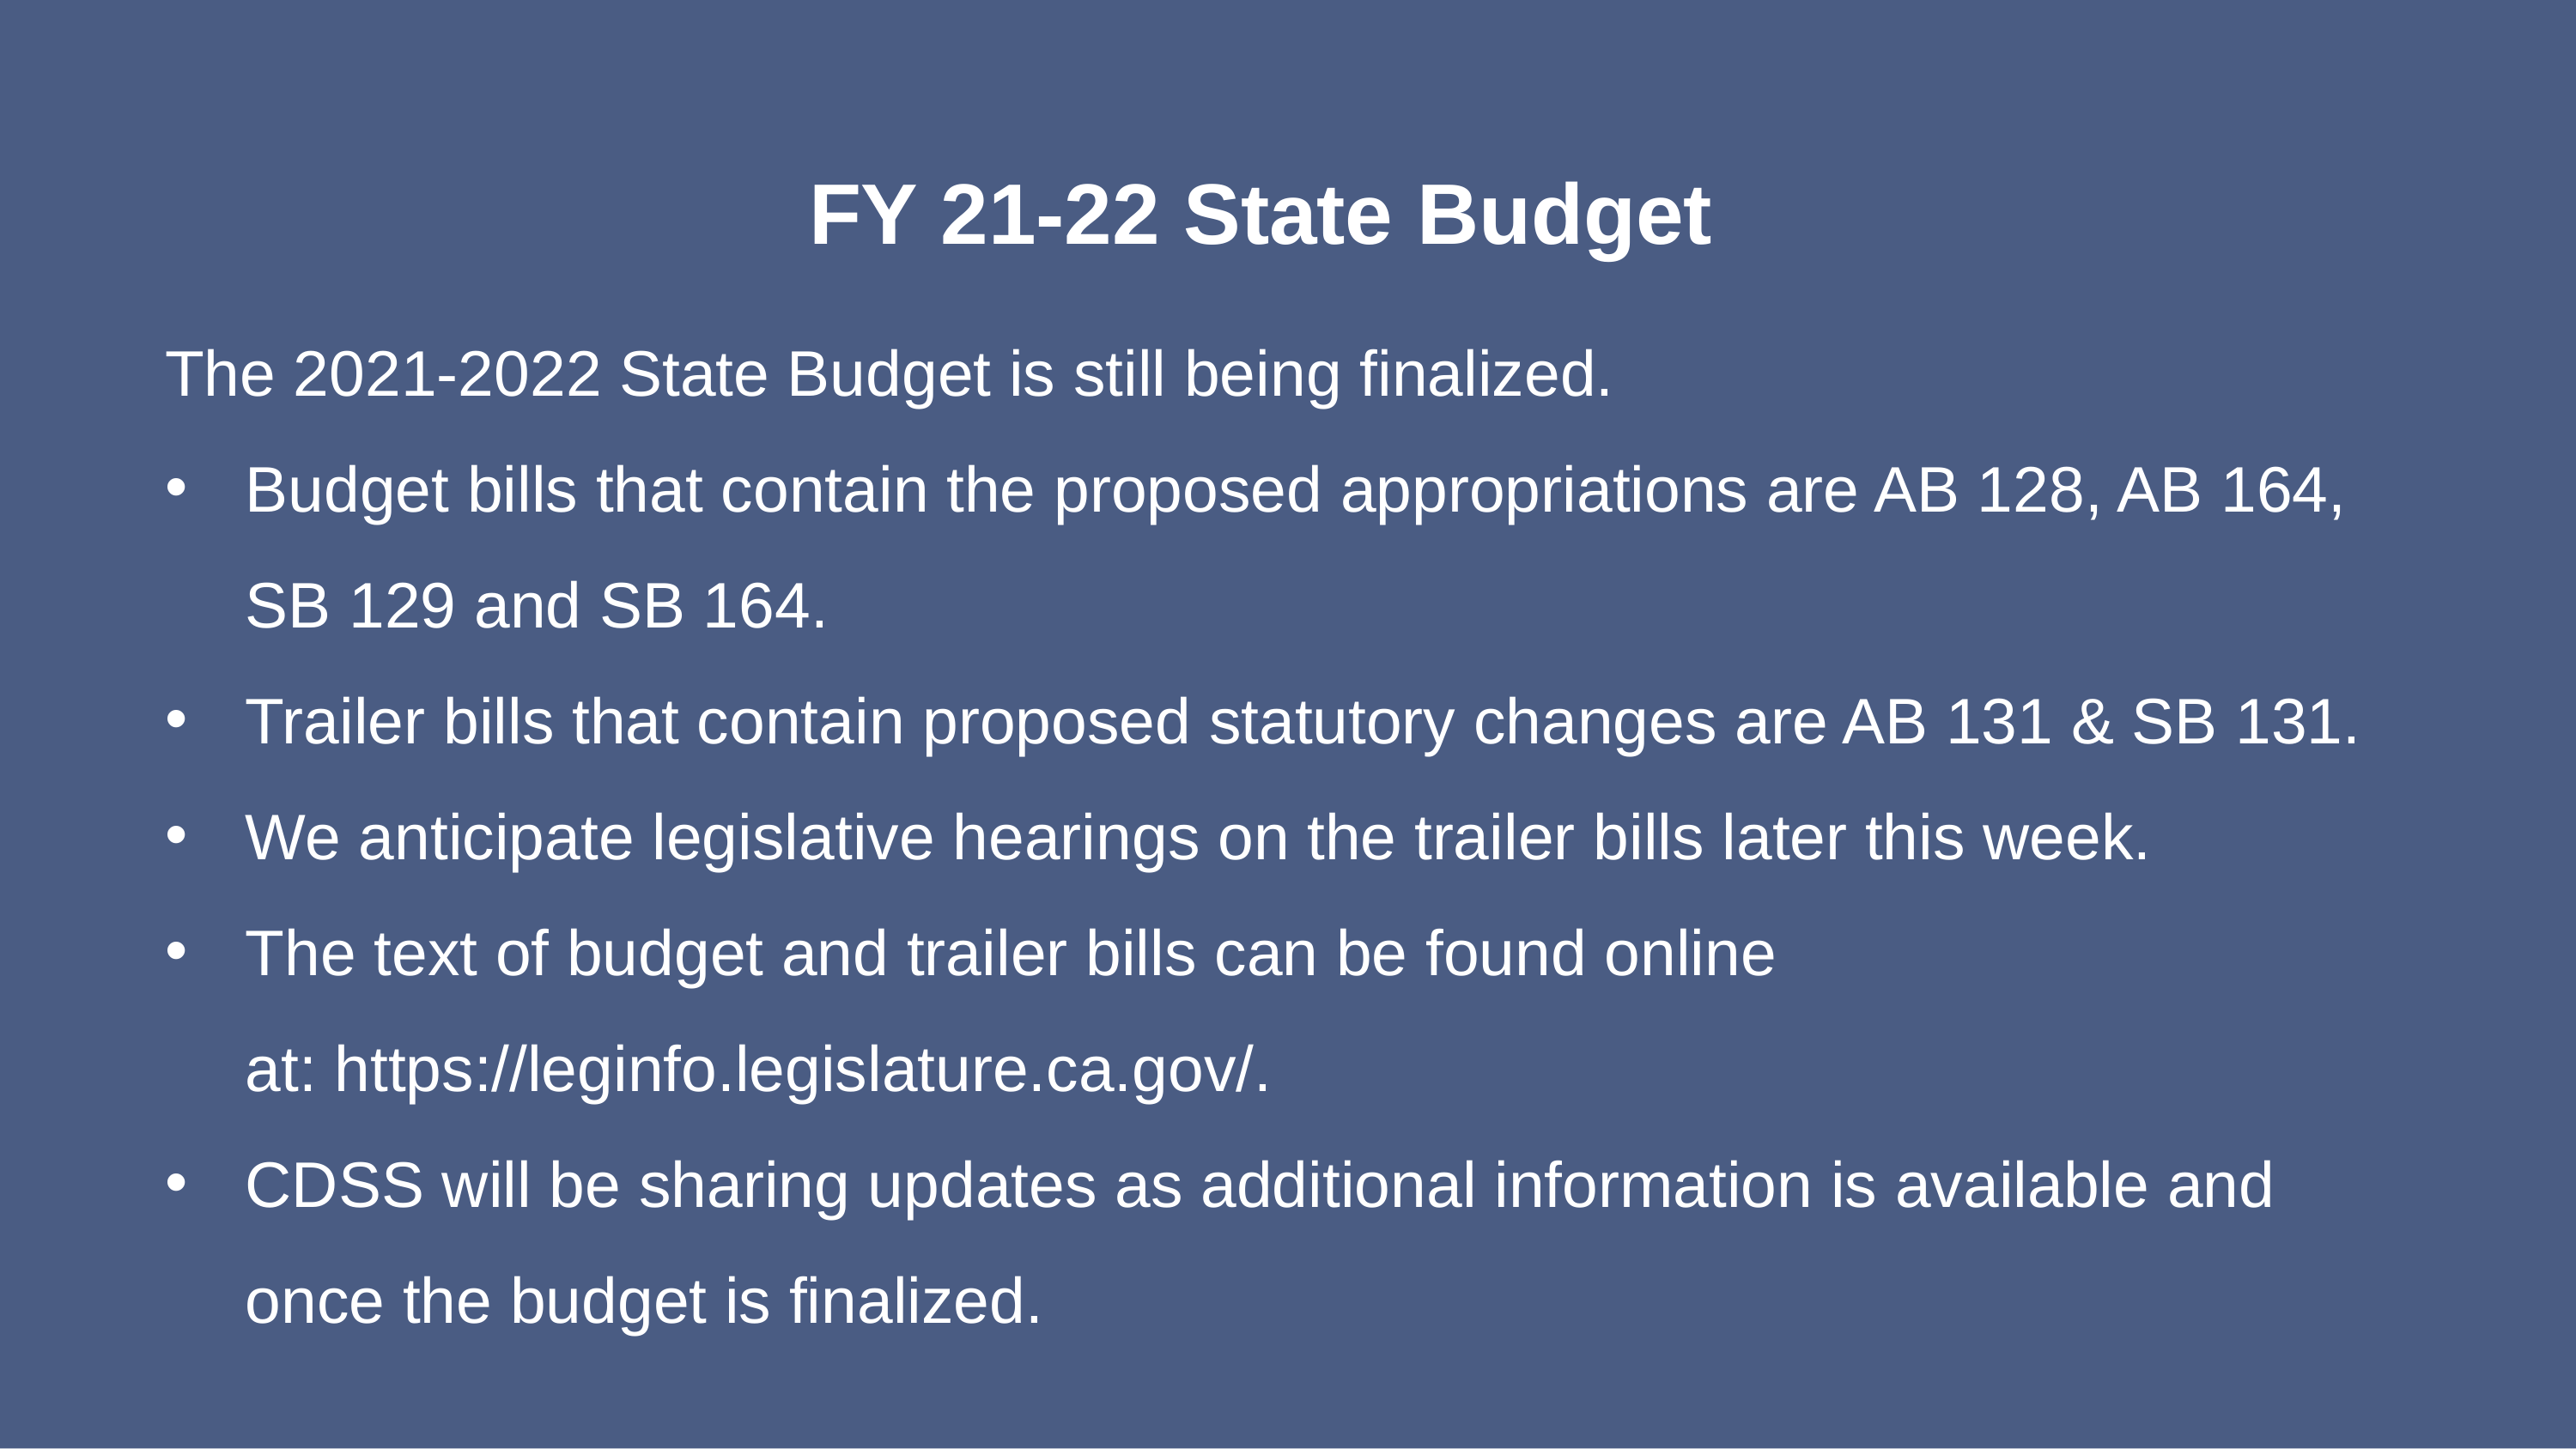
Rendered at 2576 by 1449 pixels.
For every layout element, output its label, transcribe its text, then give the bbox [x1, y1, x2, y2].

list The 2021-2022 State Budget is still being finalized. Budget bills that contain the proposed appropriations are AB 128, AB 164, SB 129 and SB 164. Trailer bills that contain proposed statutory changes are AB 131 & SB 131. We anticipate legislative hearings on the trailer bills later this week. The text of budget and trailer bills can be found online at: https://leginfo.legislature.ca.gov/. CDSS will be sharing updates as additional information is available and once the budget is finalized. [164, 293, 2411, 1449]
title FY 21-22 State Budget [330, 158, 2192, 293]
